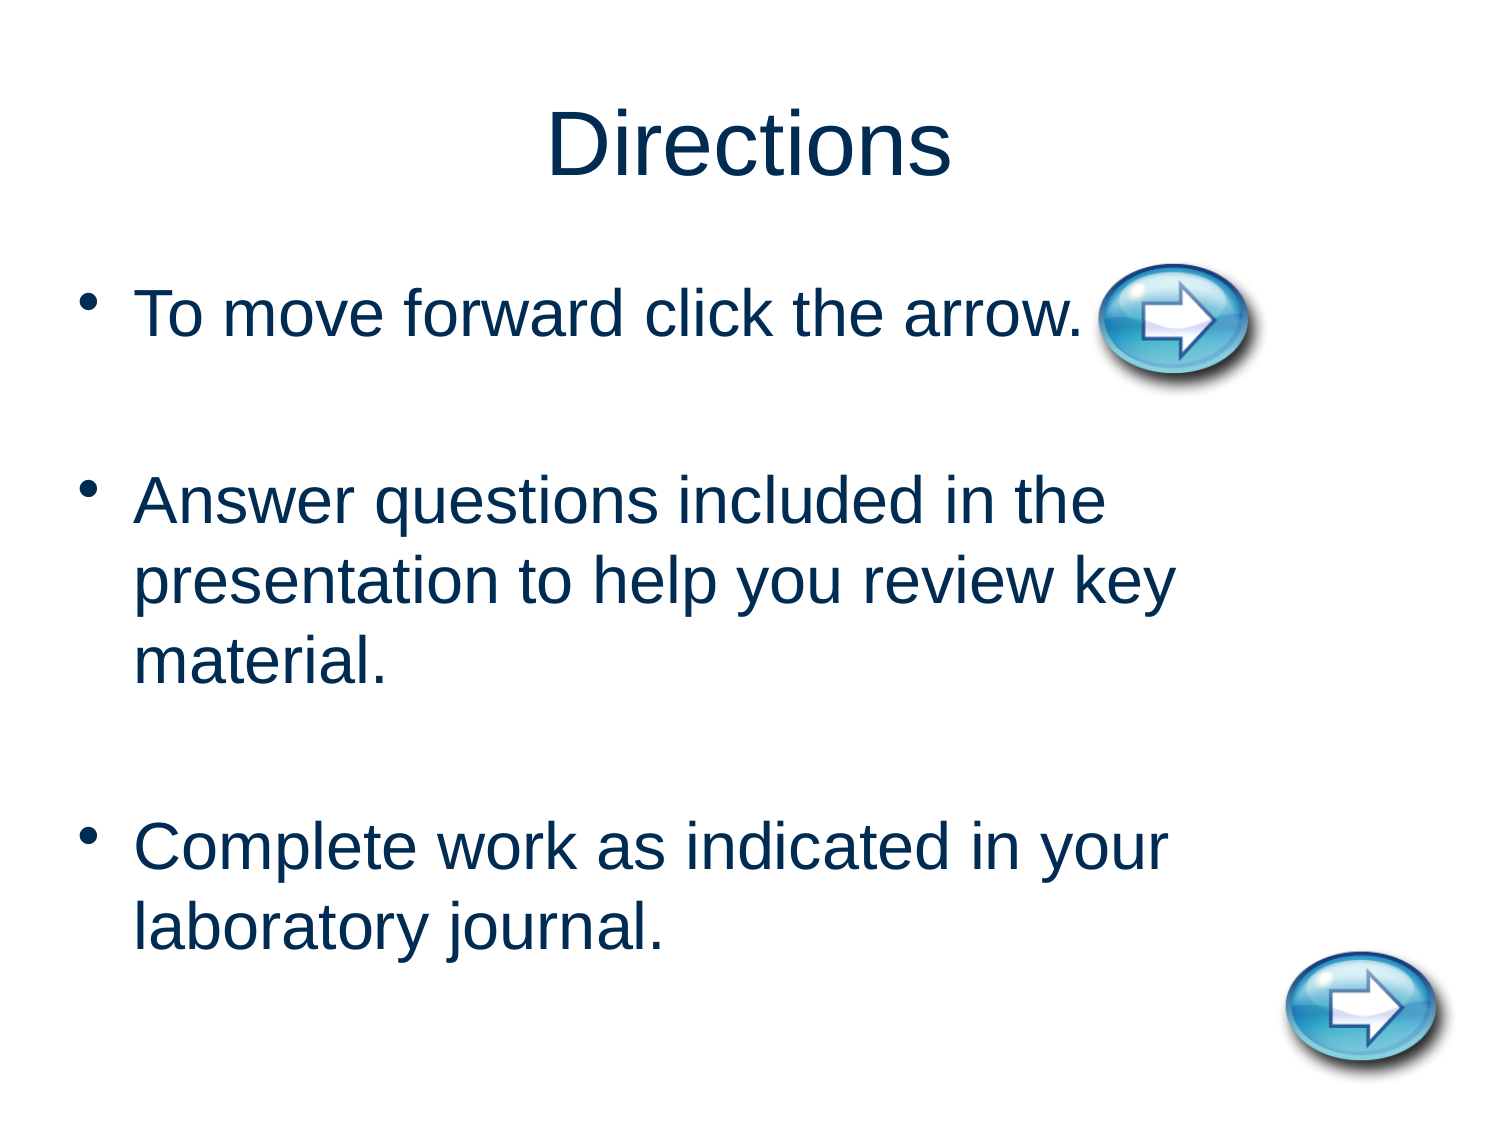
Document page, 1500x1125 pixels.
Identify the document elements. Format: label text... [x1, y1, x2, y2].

list To move forward click the arrow. Answer questions included in the presentation to help you review key material. Complete work as indicated in your laboratory journal. [62, 262, 1413, 1005]
picture [1267, 912, 1456, 1101]
title Directions [75, 45, 1425, 233]
picture [1079, 224, 1268, 413]
